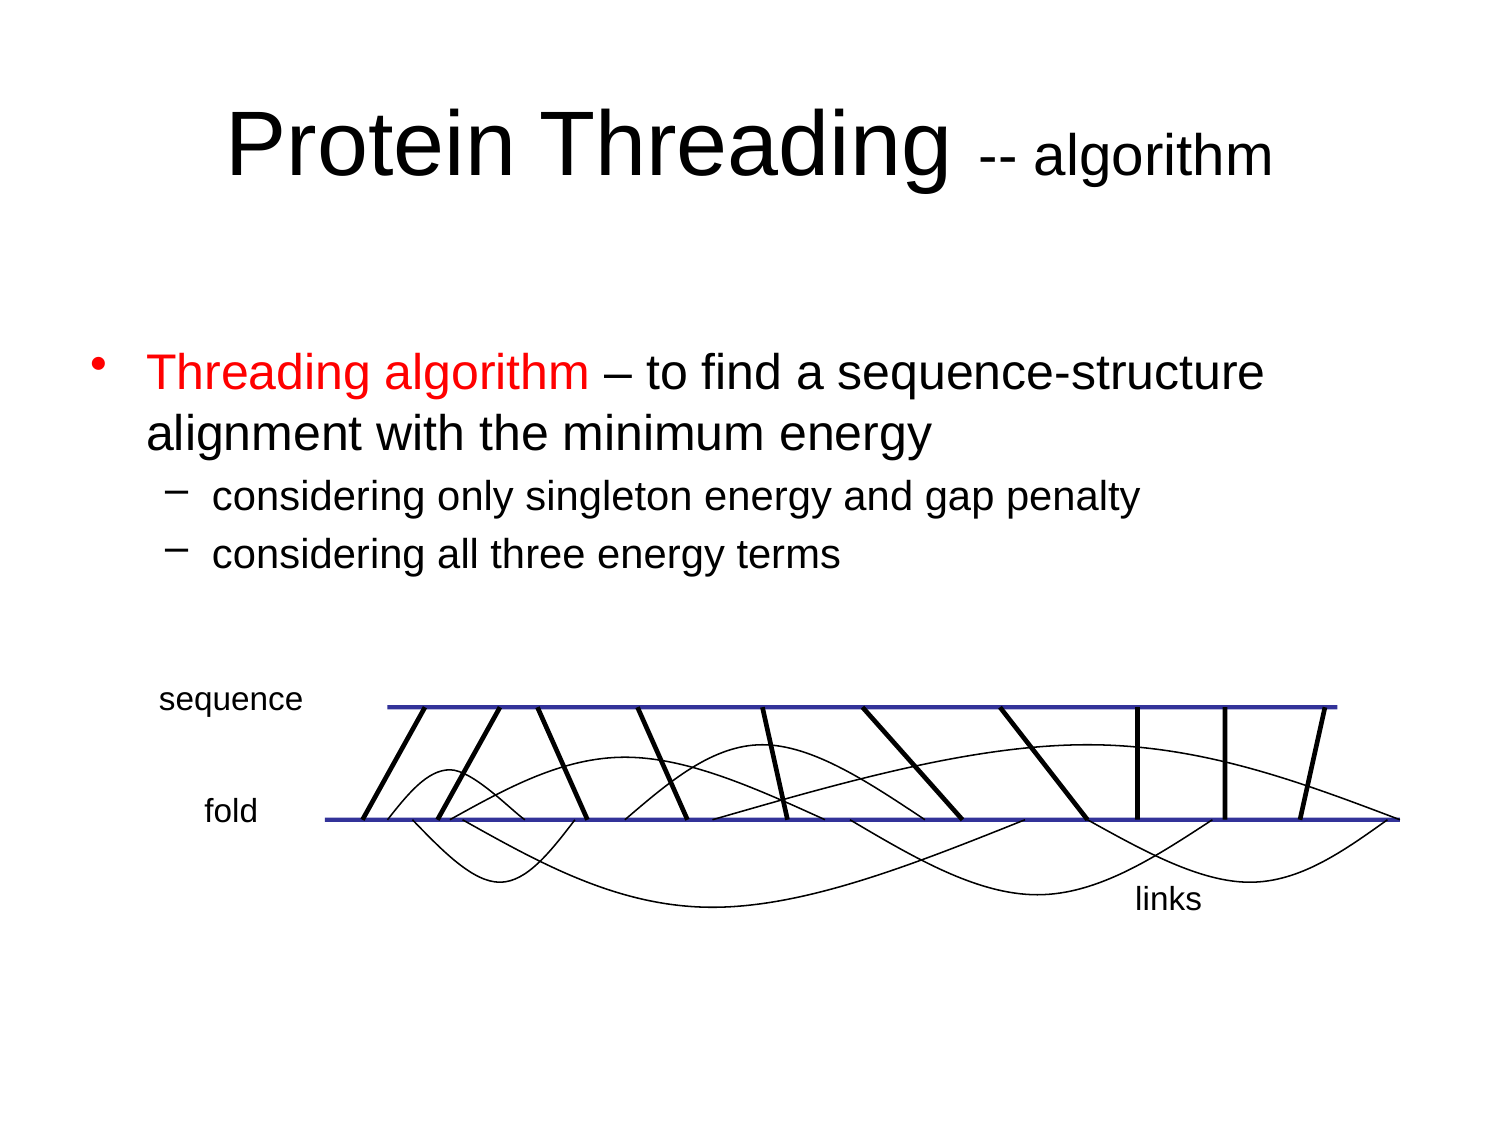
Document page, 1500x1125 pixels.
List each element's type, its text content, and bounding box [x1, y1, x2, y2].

list Threading algorithm – to find a sequence-structure alignment with the minimum energy considering only singleton energy and gap penalty considering all three energy terms [74, 262, 1426, 1006]
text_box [124, 669, 1401, 926]
title Protein Threading -- algorithm [74, 44, 1426, 233]
